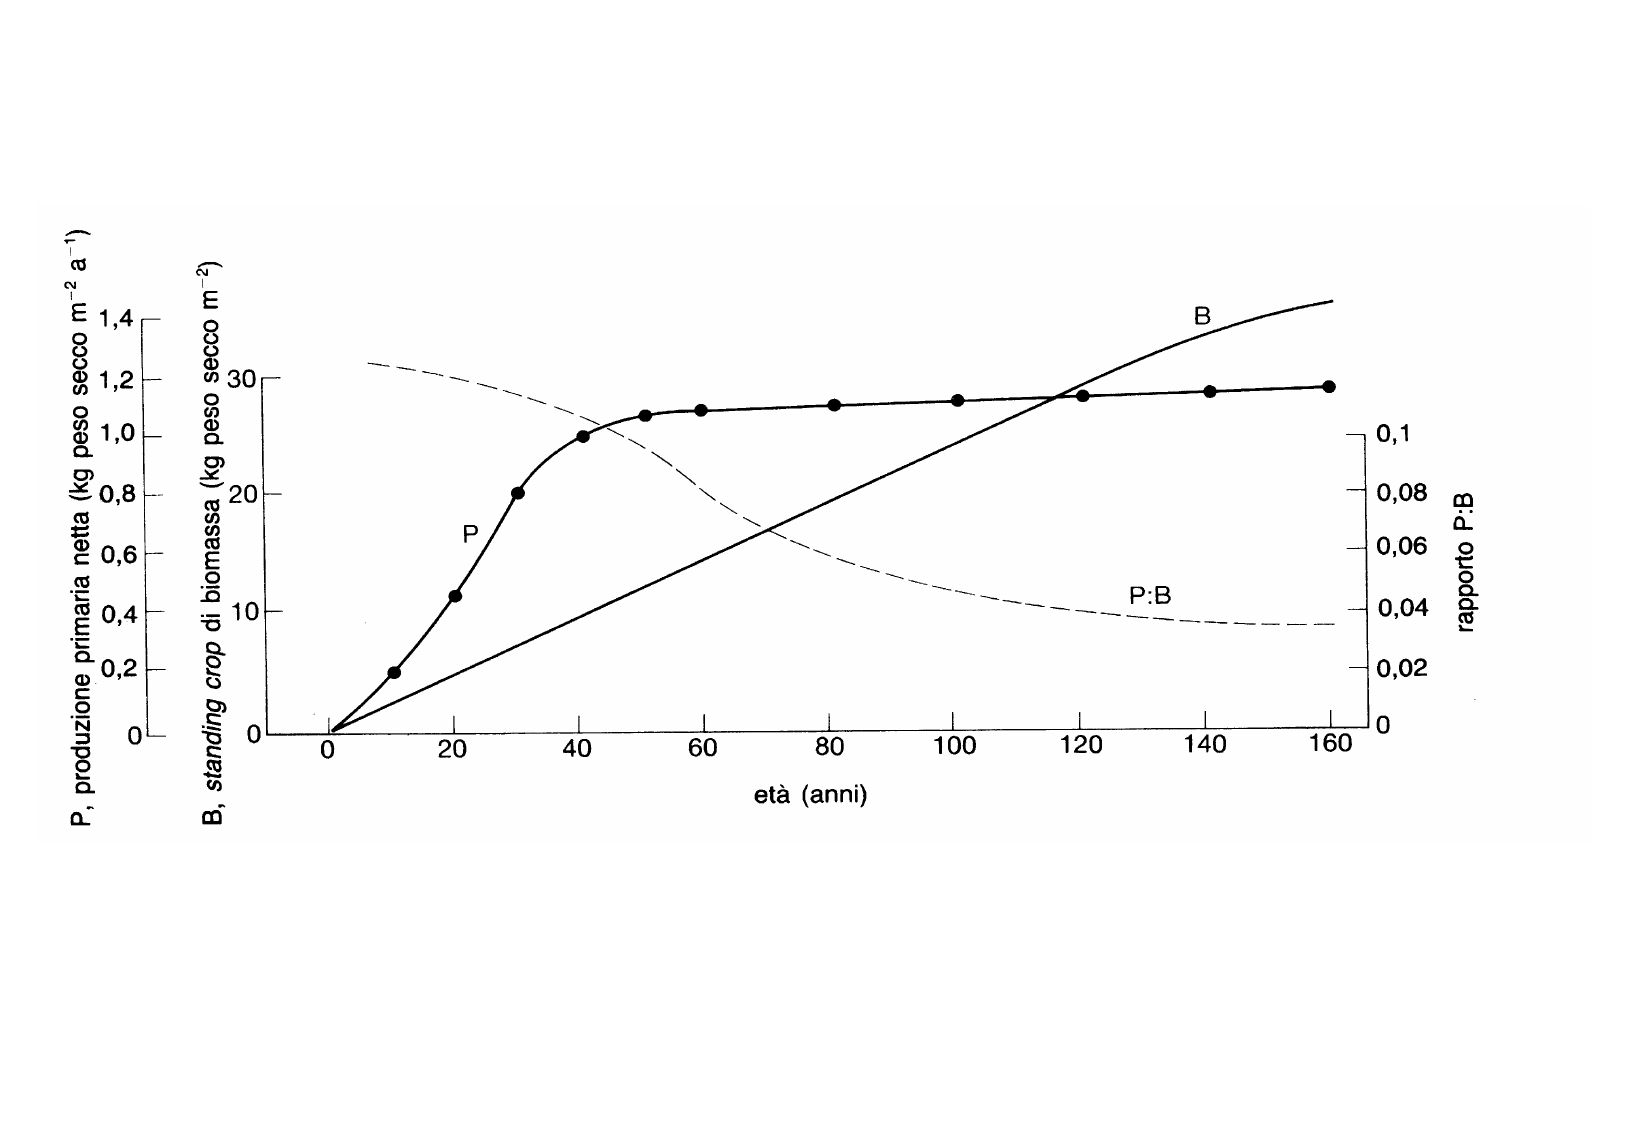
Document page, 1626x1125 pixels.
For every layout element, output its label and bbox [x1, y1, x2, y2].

picture [33, 199, 1592, 843]
